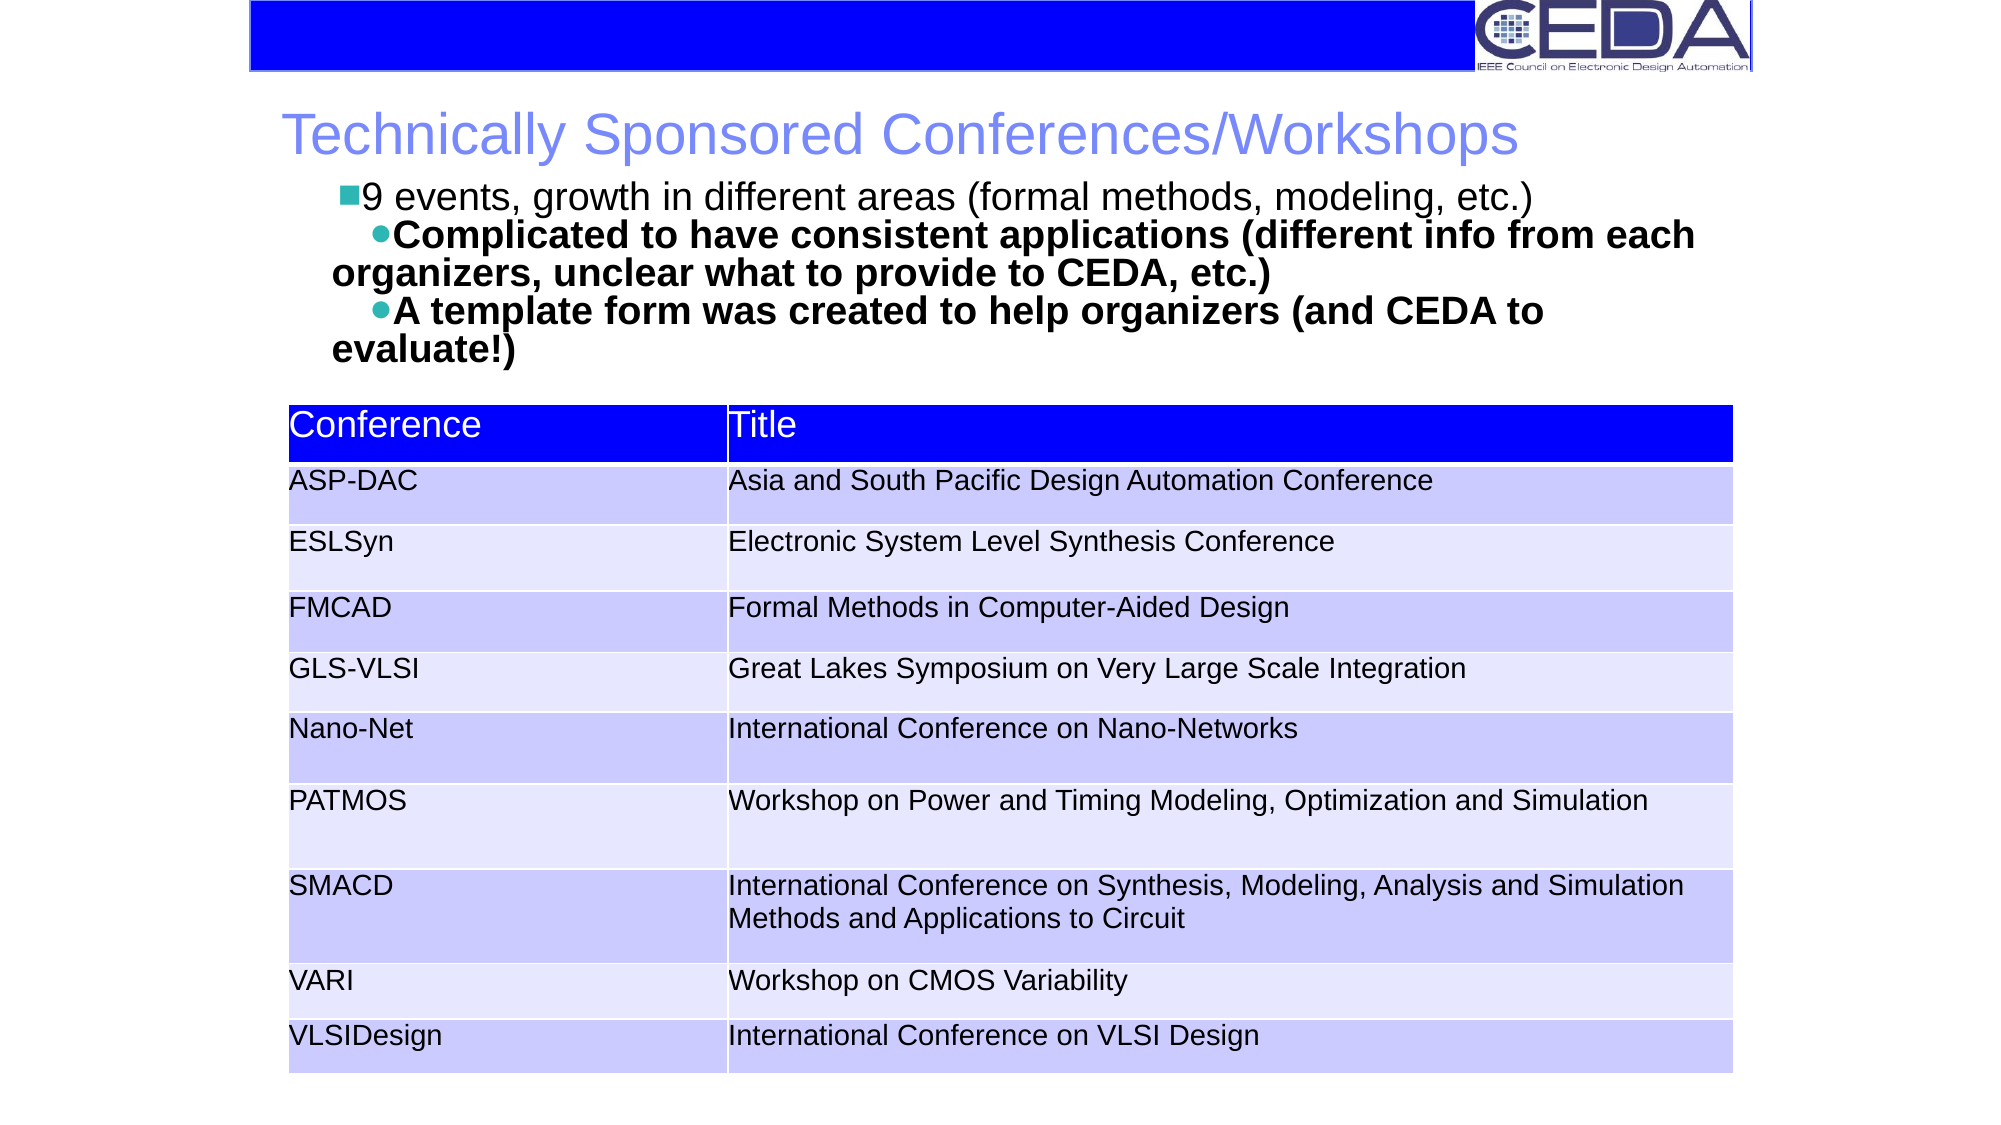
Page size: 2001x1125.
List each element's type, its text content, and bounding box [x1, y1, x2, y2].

table_cell ASP-DAC [289, 467, 727, 524]
table_cell Nano-Net [289, 713, 727, 783]
table_cell Workshop on Power and Timing Modeling, Optimization and Simulation [729, 785, 1733, 868]
table_cell International Conference on VLSI Design [729, 1020, 1733, 1073]
table_cell ESLSyn [289, 526, 727, 590]
table_cell VARI [289, 964, 727, 1018]
table_header Title [729, 405, 1733, 462]
table_header Conference [289, 405, 727, 462]
picture [1474, 0, 1751, 73]
table_cell International Conference on Synthesis, Modeling, Analysis and Simulation Methods and Applications to Circuit [729, 870, 1733, 963]
table_cell VLSIDesign [289, 1020, 727, 1073]
table_cell Workshop on CMOS Variability [729, 964, 1733, 1018]
table_cell International Conference on Nano-Networks [729, 713, 1733, 783]
table_cell GLS-VLSI [289, 653, 727, 711]
table_cell Asia and South Pacific Design Automation Conference [729, 467, 1733, 524]
table_cell FMCAD [289, 592, 727, 652]
table_cell PATMOS [289, 785, 727, 868]
table_cell Electronic System Level Synthesis Conference [729, 526, 1733, 590]
text_box 9 events, growth in different areas (formal methods, modeling, etc.) Complicated to have consistent applications (different info from each organizers, unclear what to provide to CEDA, etc.) A template form was created to help organizers (and CEDA to evaluate!) [285, 172, 1738, 380]
text_box [249, 0, 1472, 71]
table_cell Great Lakes Symposium on Very Large Scale Integration [729, 653, 1733, 711]
table_cell Formal Methods in Computer-Aided Design [729, 592, 1733, 652]
table_cell SMACD [289, 870, 727, 963]
title Technically Sponsored Conferences/Workshops [275, 79, 1753, 174]
